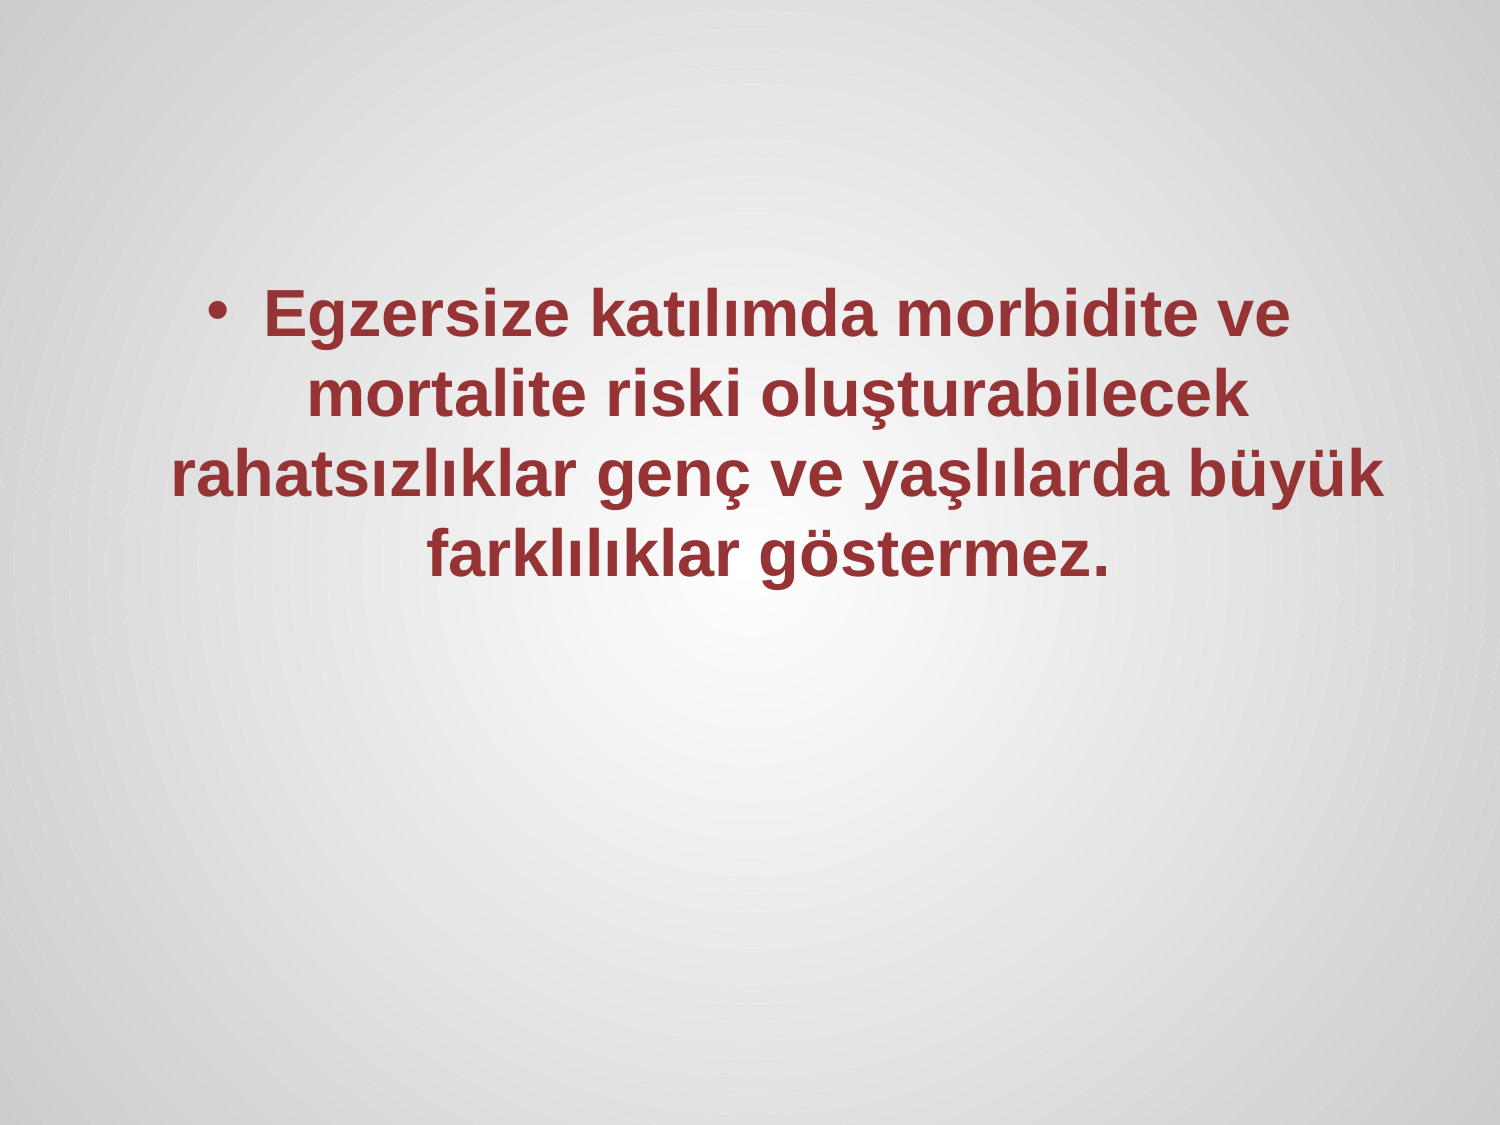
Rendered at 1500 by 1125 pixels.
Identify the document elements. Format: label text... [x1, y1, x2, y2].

text_box Egzersize katılımda morbidite ve mortalite riski oluşturabilecek rahatsızlıklar genç ve yaşlılarda büyük farklılıklar göstermez. [74, 262, 1425, 1005]
